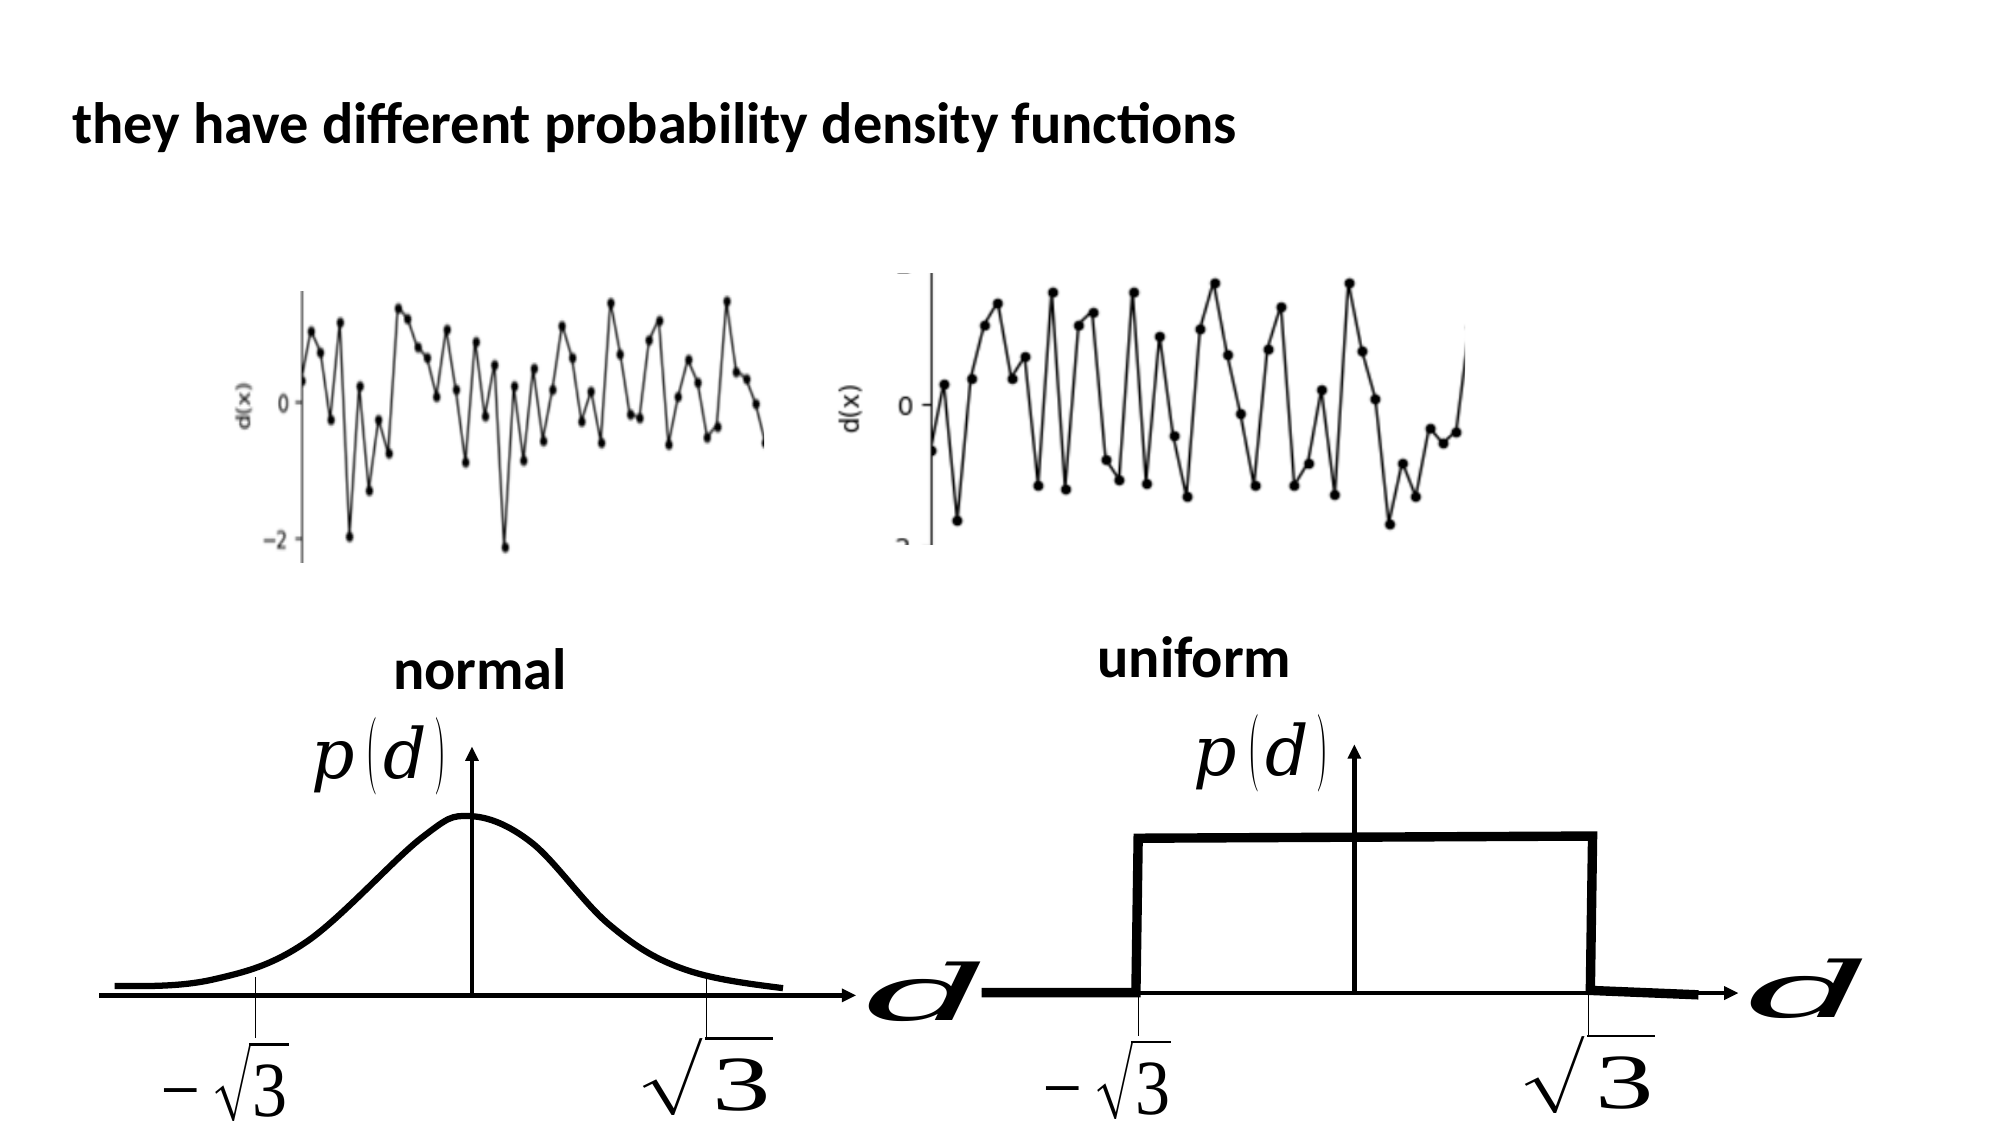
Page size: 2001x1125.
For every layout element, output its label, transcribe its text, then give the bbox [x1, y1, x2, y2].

picture [223, 291, 765, 563]
text_box they have different probability density functions [57, 78, 1278, 163]
text_box [981, 836, 1354, 993]
text_box [1355, 835, 1679, 993]
picture [815, 273, 1466, 545]
text_box [473, 815, 784, 990]
text_box uniform [1082, 611, 1314, 697]
text_box [114, 814, 471, 988]
text_box normal [378, 623, 610, 709]
